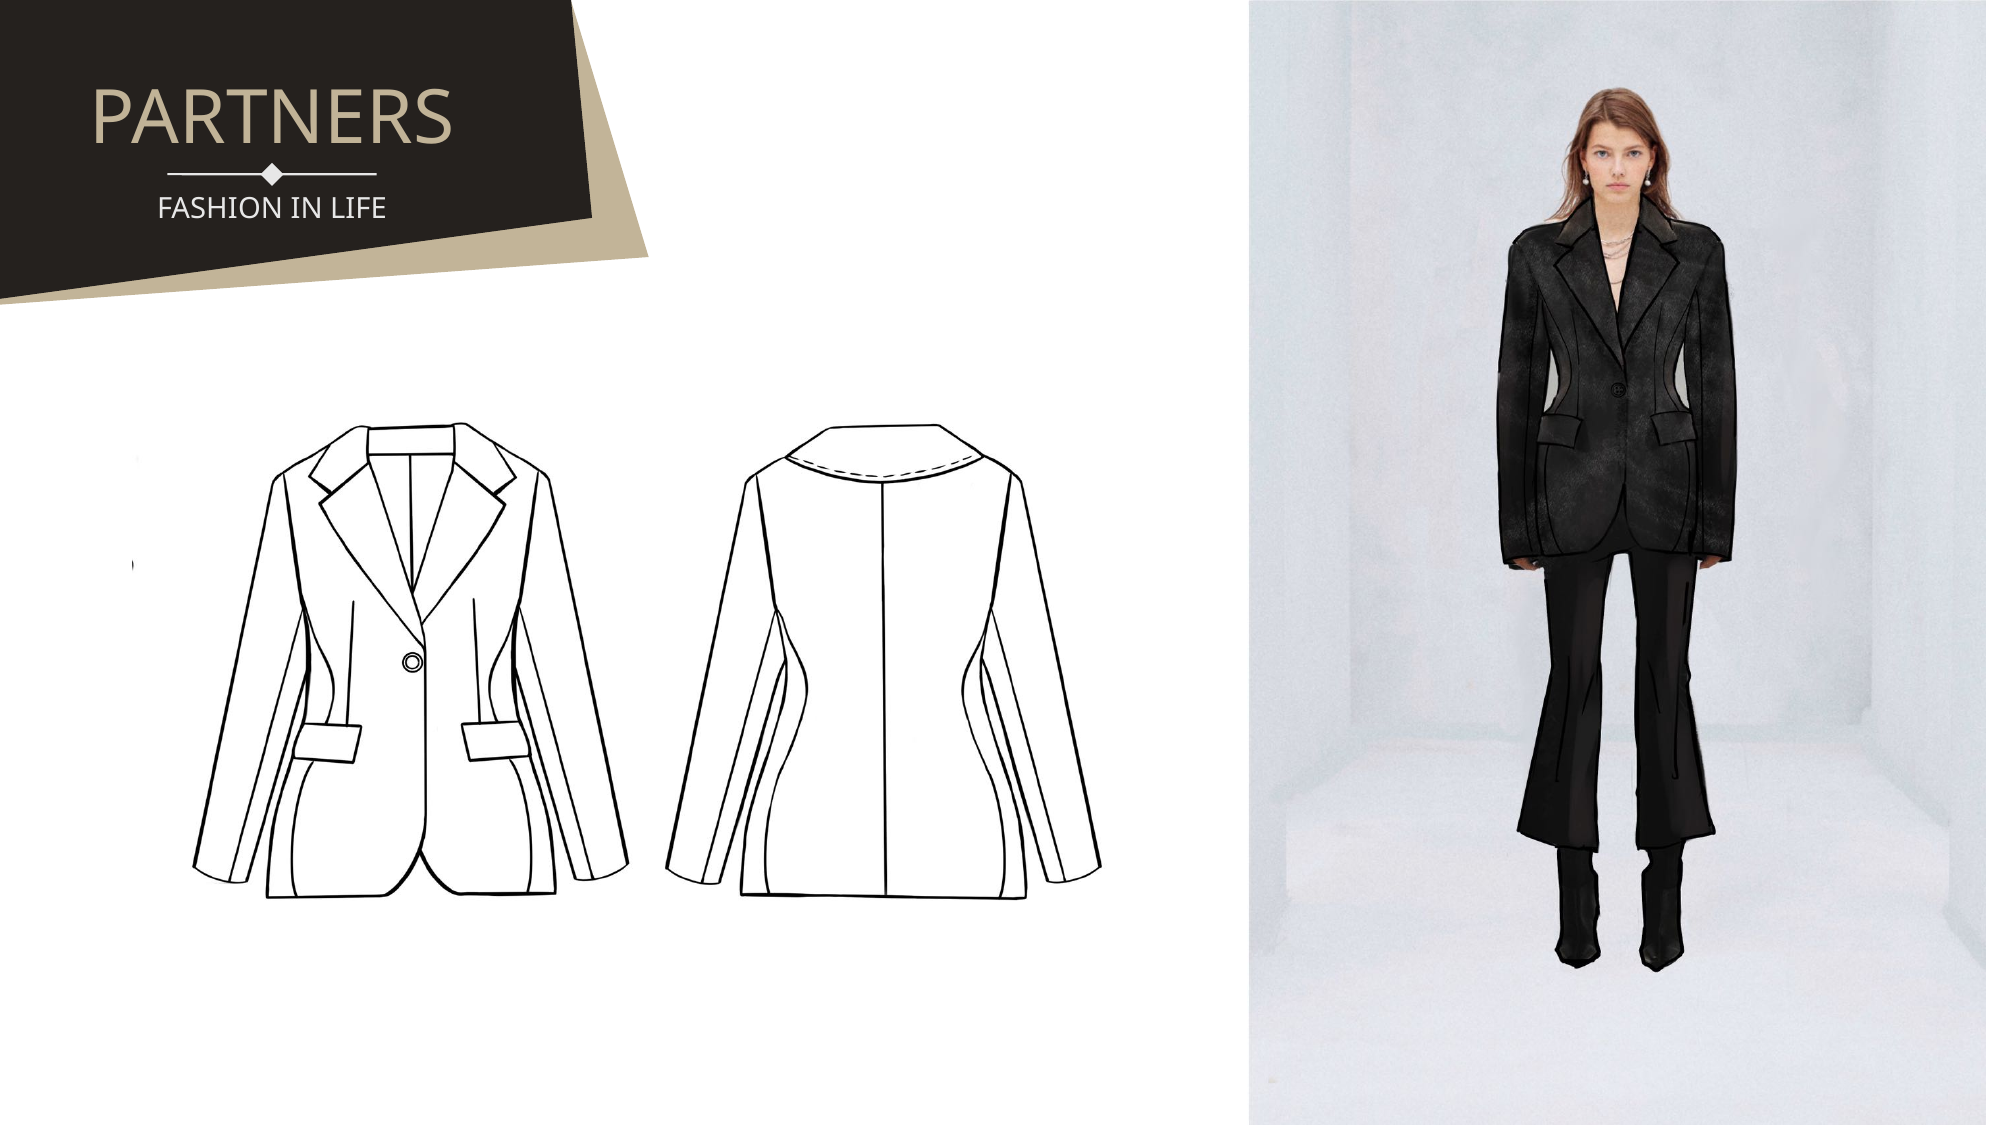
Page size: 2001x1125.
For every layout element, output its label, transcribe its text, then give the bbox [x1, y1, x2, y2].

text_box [167, 162, 377, 187]
text_box fashion in life [153, 185, 391, 228]
picture [1246, 0, 1986, 1125]
text_box [0, 4, 649, 305]
text_box [0, 0, 593, 299]
text_box PARTNERS [85, 65, 459, 163]
picture [132, 325, 1171, 1037]
